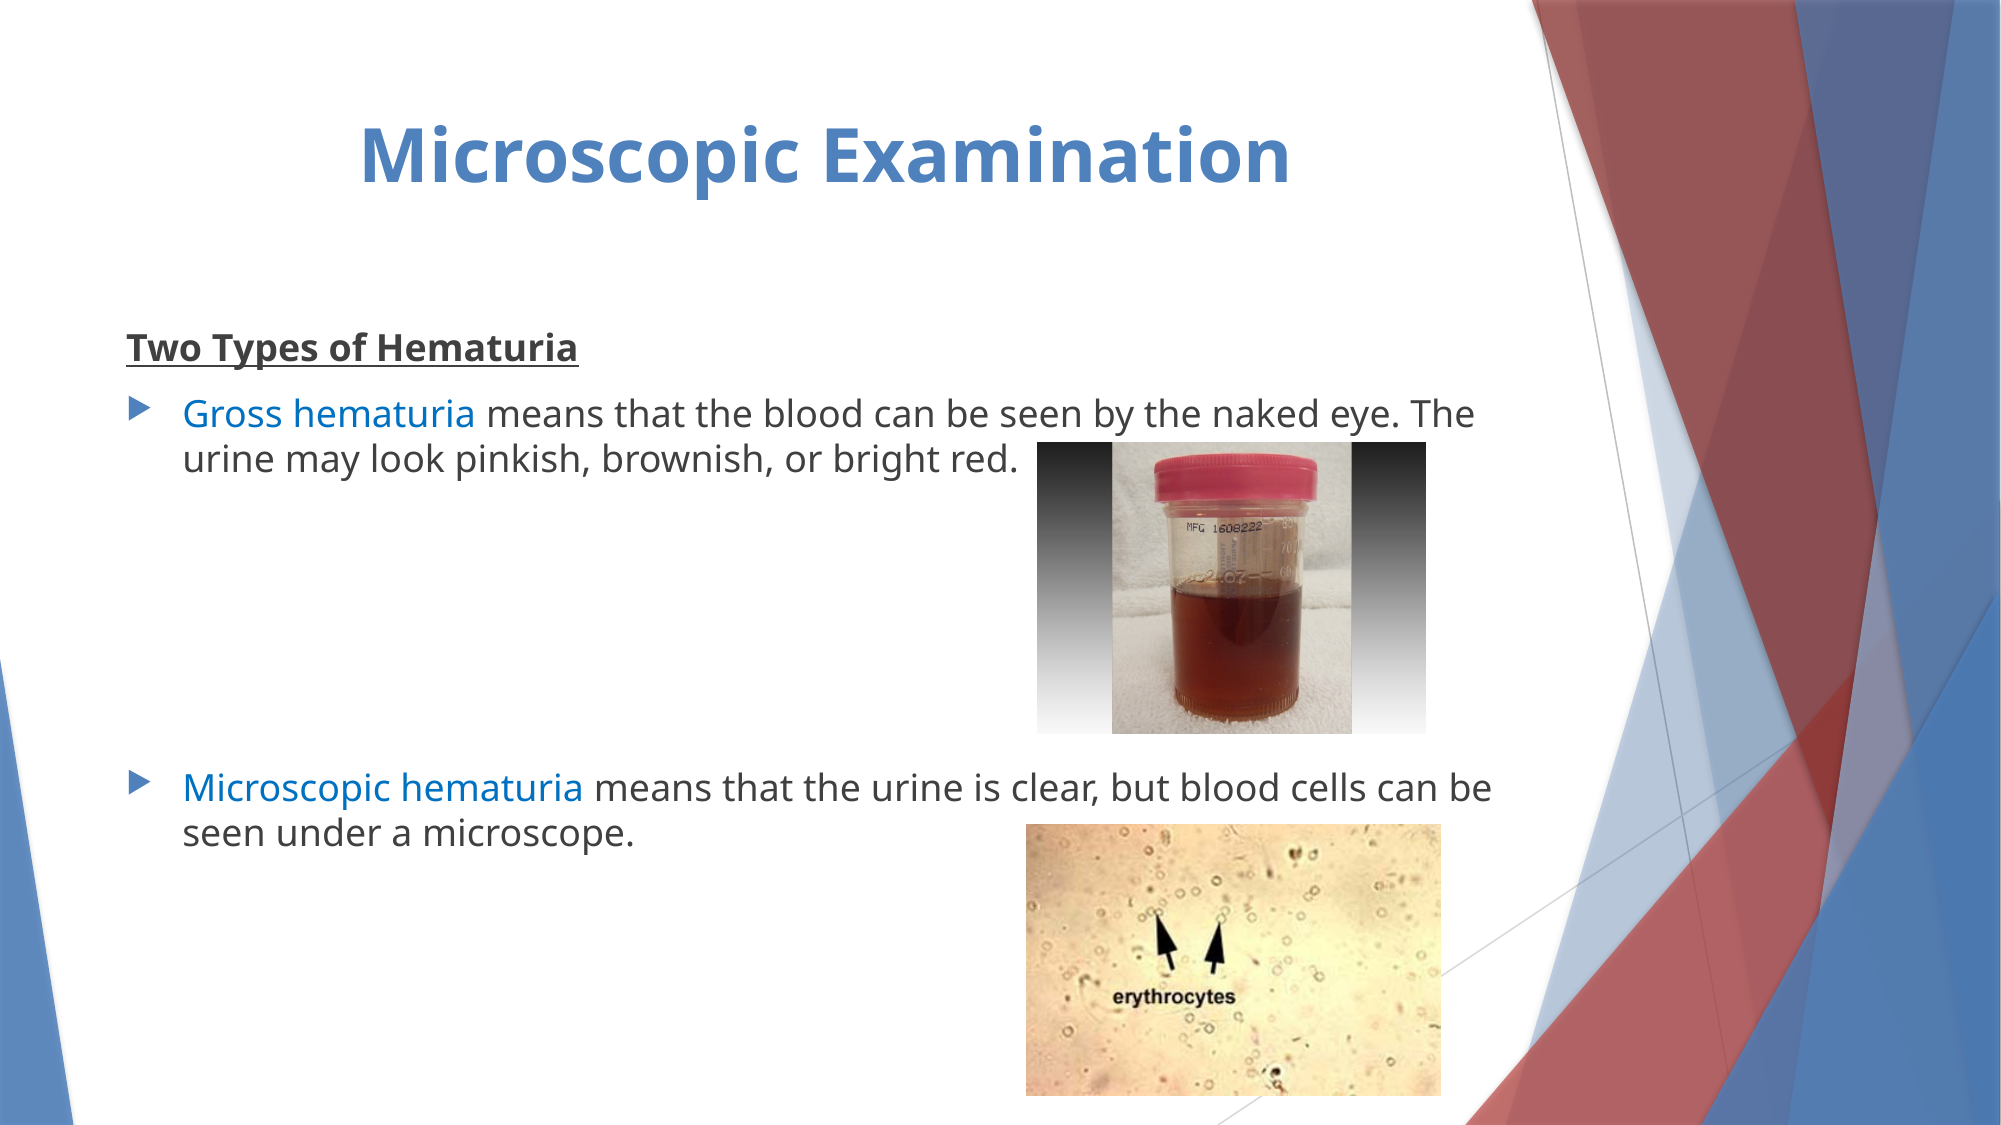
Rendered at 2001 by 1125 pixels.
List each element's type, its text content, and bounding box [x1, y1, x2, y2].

title Microscopic Examination [111, 99, 1522, 316]
picture [1025, 823, 1442, 1097]
picture [1036, 441, 1427, 735]
list Two Types of Hematuria Gross hematuria means that the blood can be seen by the naked eye. The urine may look pinkish, brownish, or bright red. Microscopic hematuria means that the urine is clear, but blood cells can be seen under a microscope. [111, 316, 1522, 991]
